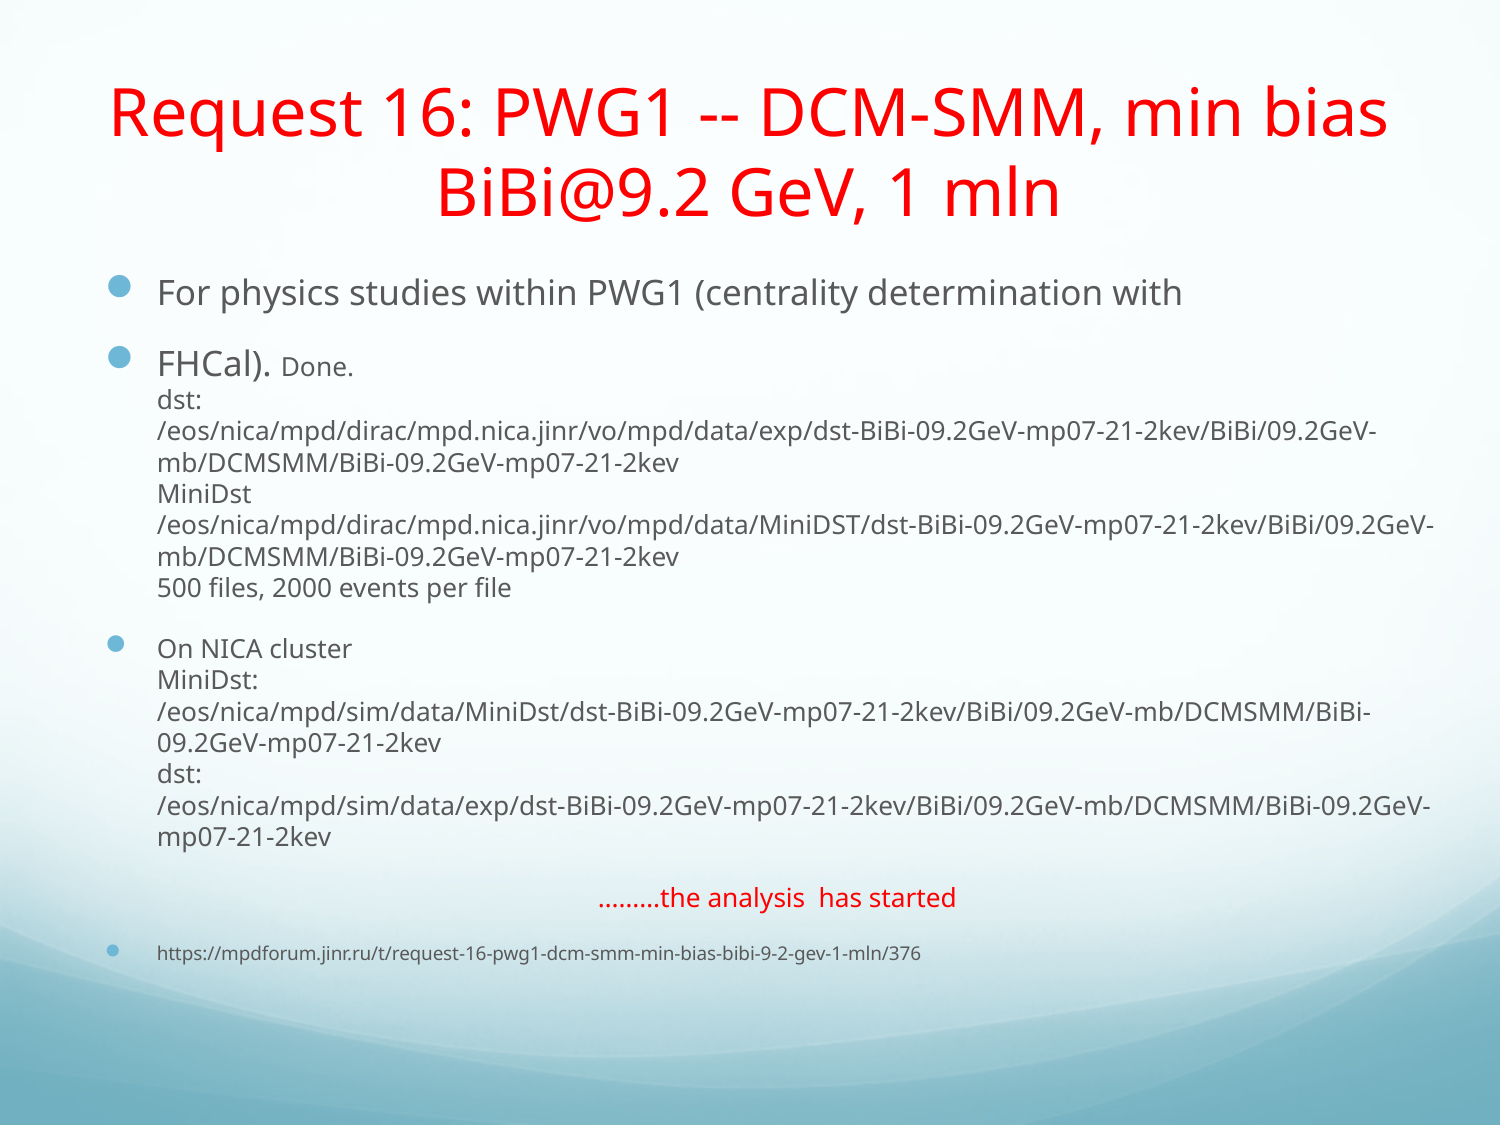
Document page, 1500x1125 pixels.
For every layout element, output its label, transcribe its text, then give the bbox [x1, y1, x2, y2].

title Request 16: PWG1 -- DCM-SMM, min bias BiBi@9.2 GeV, 1 mln [90, 17, 1410, 237]
list For physics studies within PWG1 (centrality determination with FHCal). Done. dst: /eos/nica/mpd/dirac/mpd.nica.jinr/vo/mpd/data/exp/dst-BiBi-09.2GeV-mp07-21-2kev/BiBi/09.2GeV-mb/DCMSMM/BiBi-09.2GeV-mp07-21-2kev MiniDst /eos/nica/mpd/dirac/mpd.nica.jinr/vo/mpd/data/MiniDST/dst-BiBi-09.2GeV-mp07-21-2kev/BiBi/09.2GeV-mb/DCMSMM/BiBi-09.2GeV-mp07-21-2kev 500 files, 2000 events per file On NICA cluster MiniDst: /eos/nica/mpd/sim/data/MiniDst/dst-BiBi-09.2GeV-mp07-21-2kev/BiBi/09.2GeV-mb/DCMSMM/BiBi-09.2GeV-mp07-21-2kev dst: /eos/nica/mpd/sim/data/exp/dst-BiBi-09.2GeV-mp07-21-2kev/BiBi/09.2GeV-mb/DCMSMM/BiBi-09.2GeV-mp07-21-2kev ………the analysis has started https://mpdforum.jinr.ru/t/request-16-pwg1-dcm-smm-min-bias-bibi-9-2-gev-1-mln/376 [90, 262, 1461, 975]
